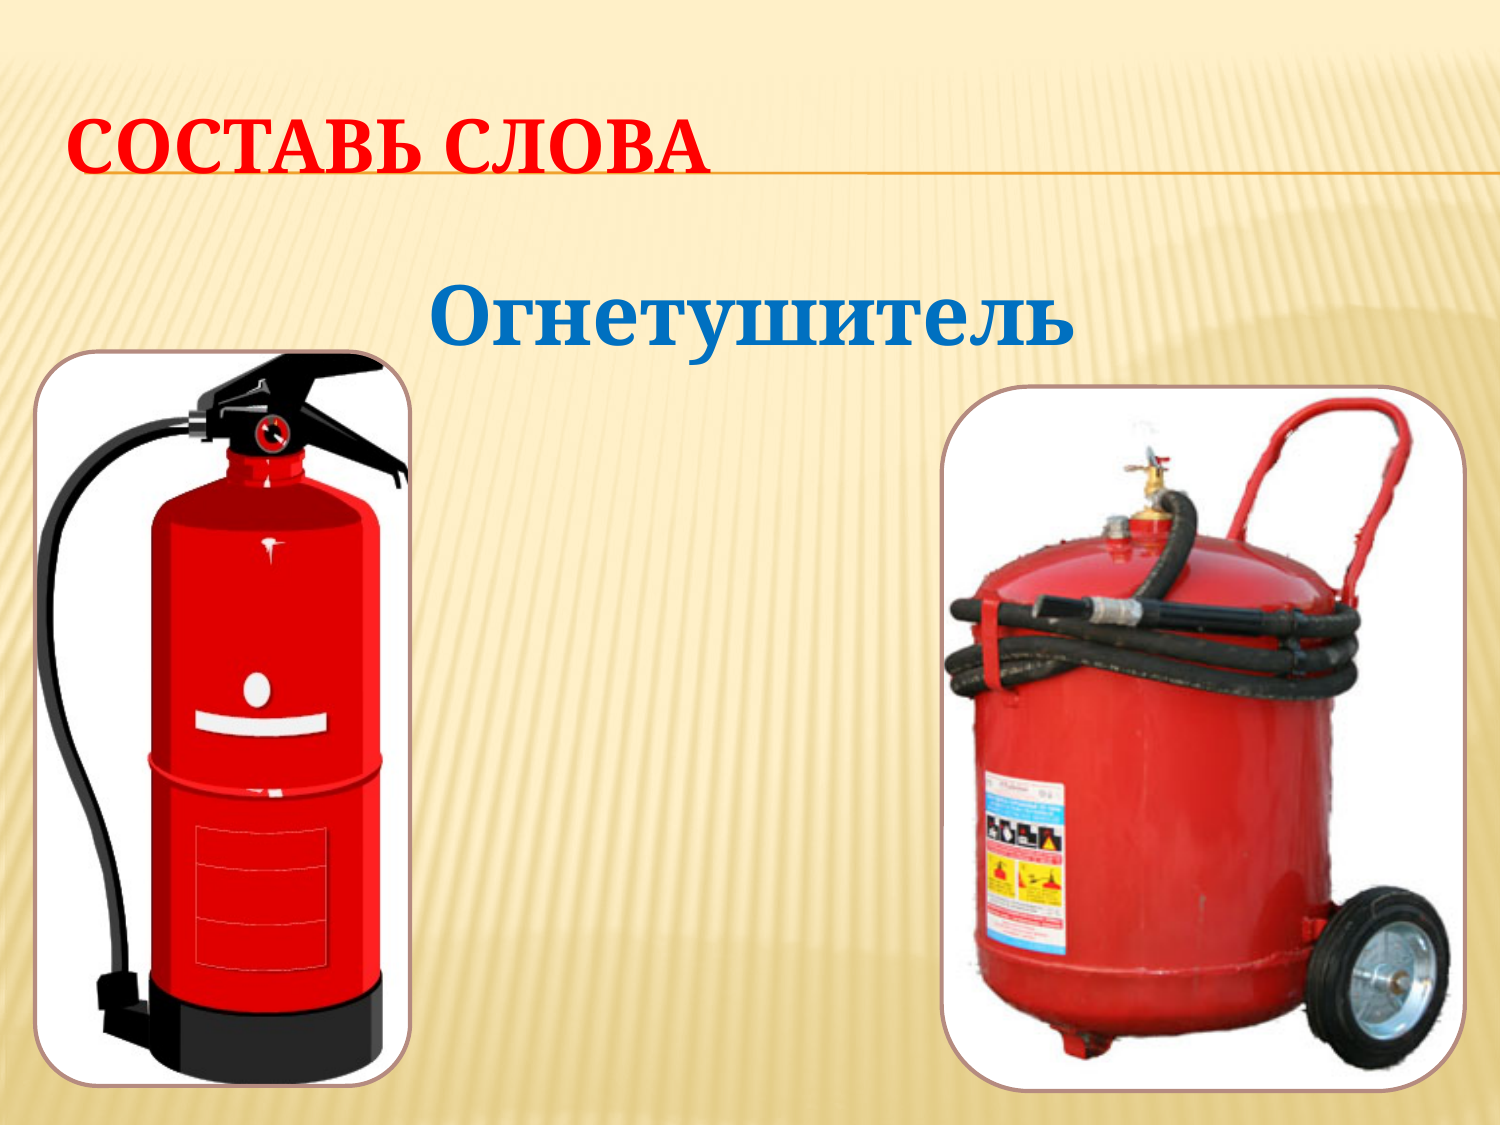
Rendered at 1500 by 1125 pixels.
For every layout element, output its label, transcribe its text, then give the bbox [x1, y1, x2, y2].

title Составь слова [50, 75, 1475, 213]
list Огнетушитель [50, 254, 1475, 998]
picture [34, 351, 411, 1087]
picture [941, 386, 1466, 1092]
